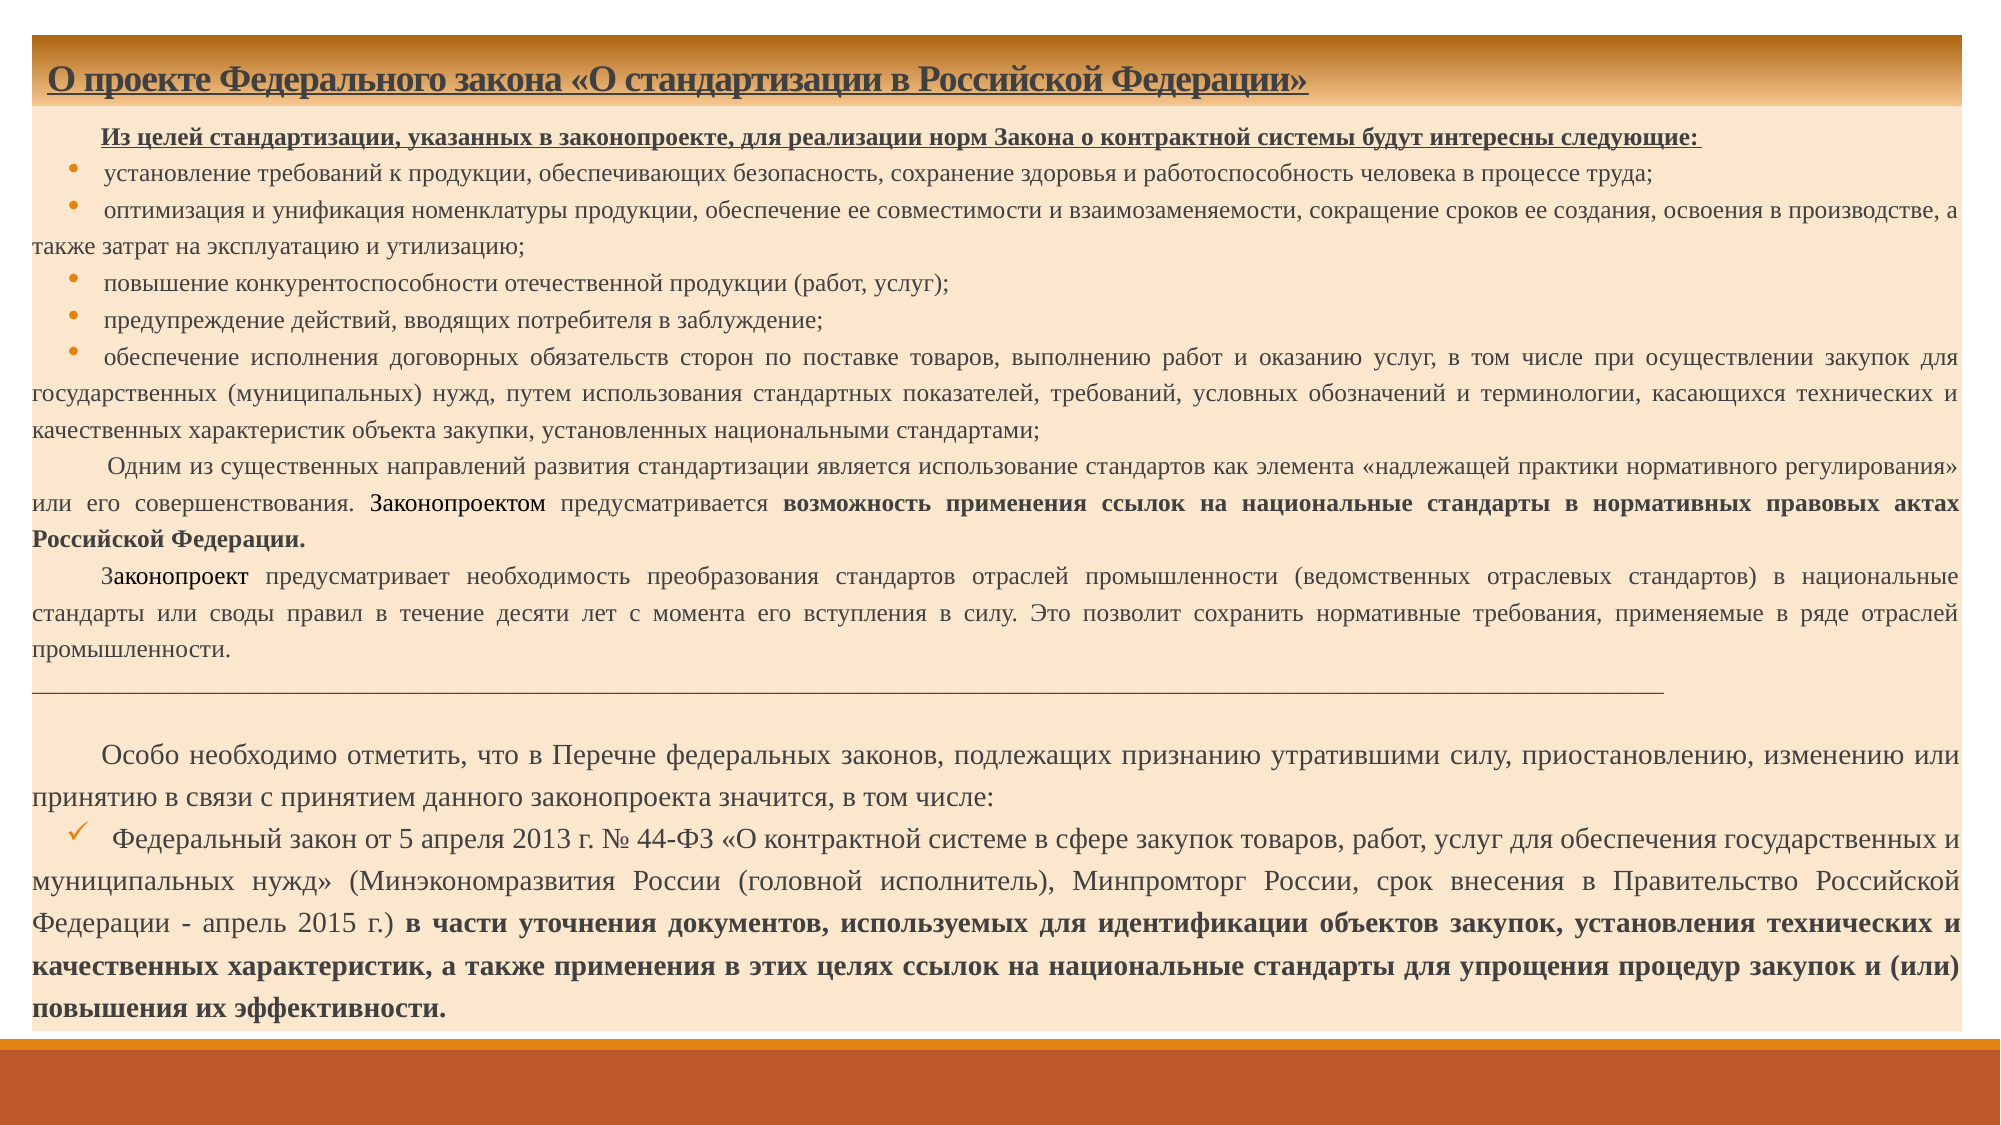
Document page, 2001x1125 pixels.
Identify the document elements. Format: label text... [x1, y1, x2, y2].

title О проекте Федерального закона «О стандартизации в Российской Федерации» [32, 35, 1962, 106]
list Из целей стандартизации, указанных в законопроекте, для реализации норм Закона о контрактной системы будут интересны следующие: установление требований к продукции, обеспечивающих безопасность, сохранение здоровья и работоспособность человека в процессе труда; оптимизация и унификация номенклатуры продукции, обеспечение ее совместимости и взаимозаменяемости, сокращение сроков ее создания, освоения в производстве, а также затрат на эксплуатацию и утилизацию; повышение конкурентоспособности отечественной продукции (работ, услуг); предупреждение действий, вводящих потребителя в заблуждение; обеспечение исполнения договорных обязательств сторон по поставке товаров, выполнению работ и оказанию услуг, в том числе при осуществлении закупок для государственных (муниципальных) нужд, путем использования стандартных показателей, требований, условных обозначений и терминологии, касающихся технических и качественных характеристик объекта закупки, установленных национальными стандартами; Одним из существенных направлений развития стандартизации является использование стандартов как элемента «надлежащей практики нормативного регулирования» или его совершенствования. Законопроектом предусматривается возможность применения ссылок на национальные стандарты в нормативных правовых актах Российской Федерации. Законопроект предусматривает необходимость преобразования стандартов отраслей промышленности (ведомственных отраслевых стандартов) в национальные стандарты или своды правил в течение десяти лет с момента его вступления в силу. Это позволит сохранить нормативные требования, применяемые в ряде отраслей промышленности. ______________________________________________________________________________________________________________________________________________ Особо необходимо отметить, что в Перечне федеральных законов, подлежащих признанию утратившими силу, приостановлению, изменению или принятию в связи с принятием данного законопроекта значится, в том числе: Федеральный закон от 5 апреля 2013 г. № 44-ФЗ «О контрактной системе в сфере закупок товаров, работ, услуг для обеспечения государственных и муниципальных нужд» (Минэкономразвития России (головной исполнитель), Минпромторг России, срок внесения в Правительство Российской Федерации - апрель 2015 г.) в части уточнения документов, используемых для идентификации объектов закупок, установления технических и качественных характеристик, а также применения в этих целях ссылок на национальные стандарты для упрощения процедур закупок и (или) повышения их эффективности. [32, 106, 1962, 1032]
